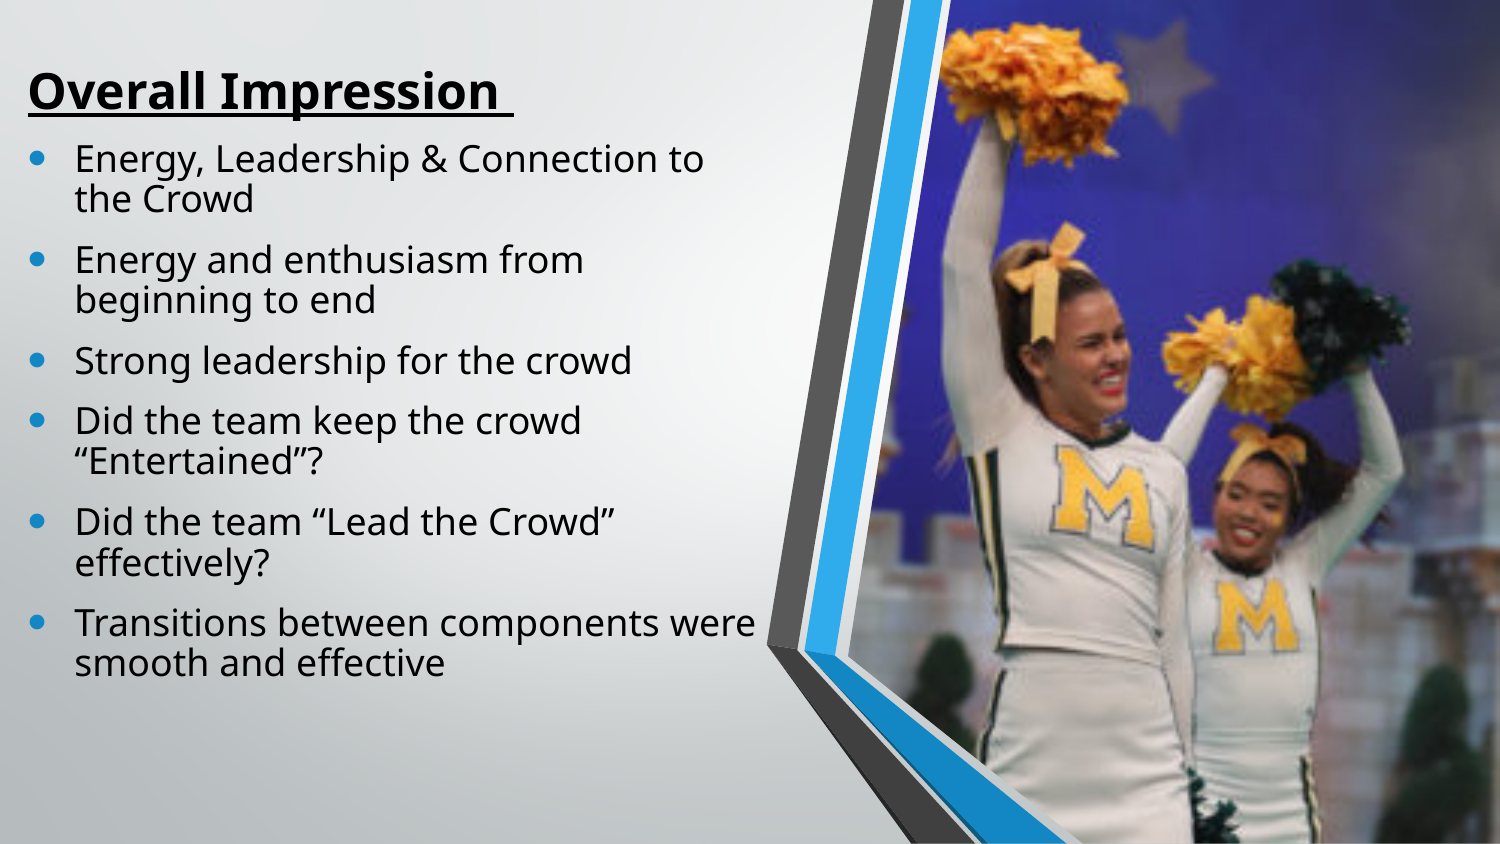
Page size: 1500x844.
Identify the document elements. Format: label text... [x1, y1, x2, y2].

picture [1067, 0, 1500, 844]
text_box [0, 0, 766, 844]
text_box Overall Impression Energy, Leadership & Connection to the Crowd Energy and enthusiasm from beginning to end Strong leadership for the crowd Did the team keep the crowd “Entertained”? Did the team “Lead the Crowd” effectively? Transitions between components were smooth and effective [12, 34, 766, 764]
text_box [766, 0, 1067, 844]
